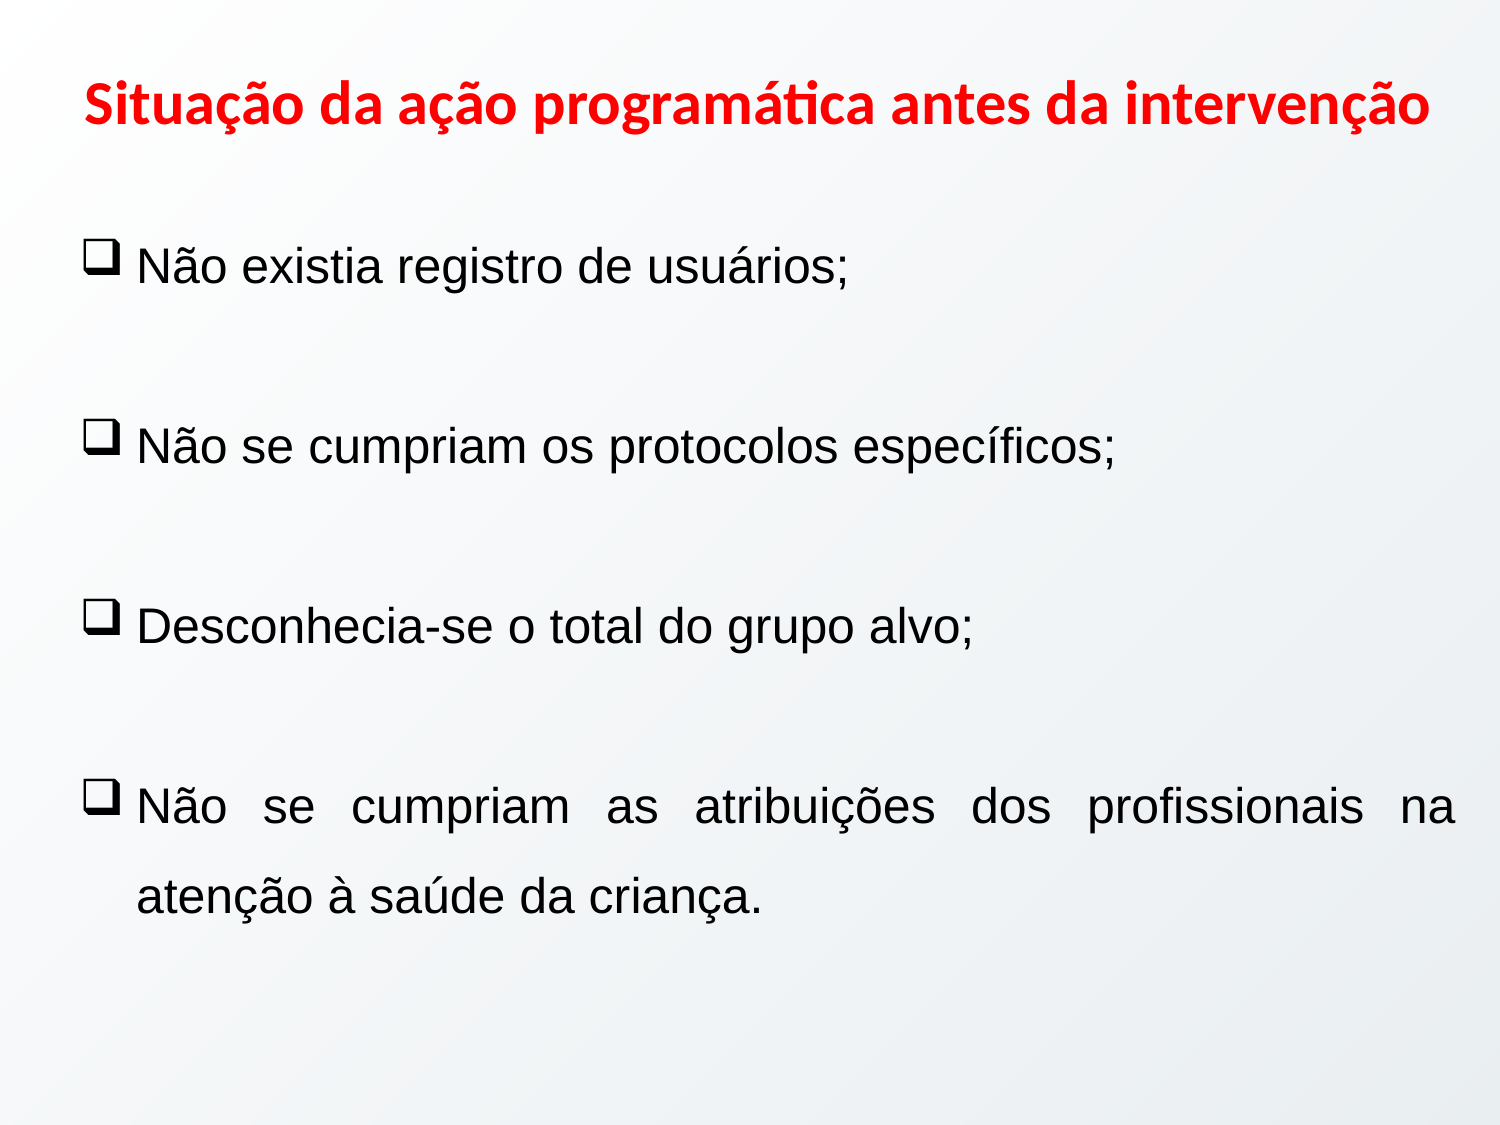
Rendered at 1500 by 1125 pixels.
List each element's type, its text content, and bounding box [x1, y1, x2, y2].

text_box Não existia registro de usuários; Não se cumpriam os protocolos específicos; Desconhecia-se o total do grupo alvo; Não se cumpriam as atribuições dos profissionais na atenção à saúde da criança. [64, 196, 1471, 1021]
text_box Situação da ação programática antes da intervenção [64, 54, 1453, 145]
